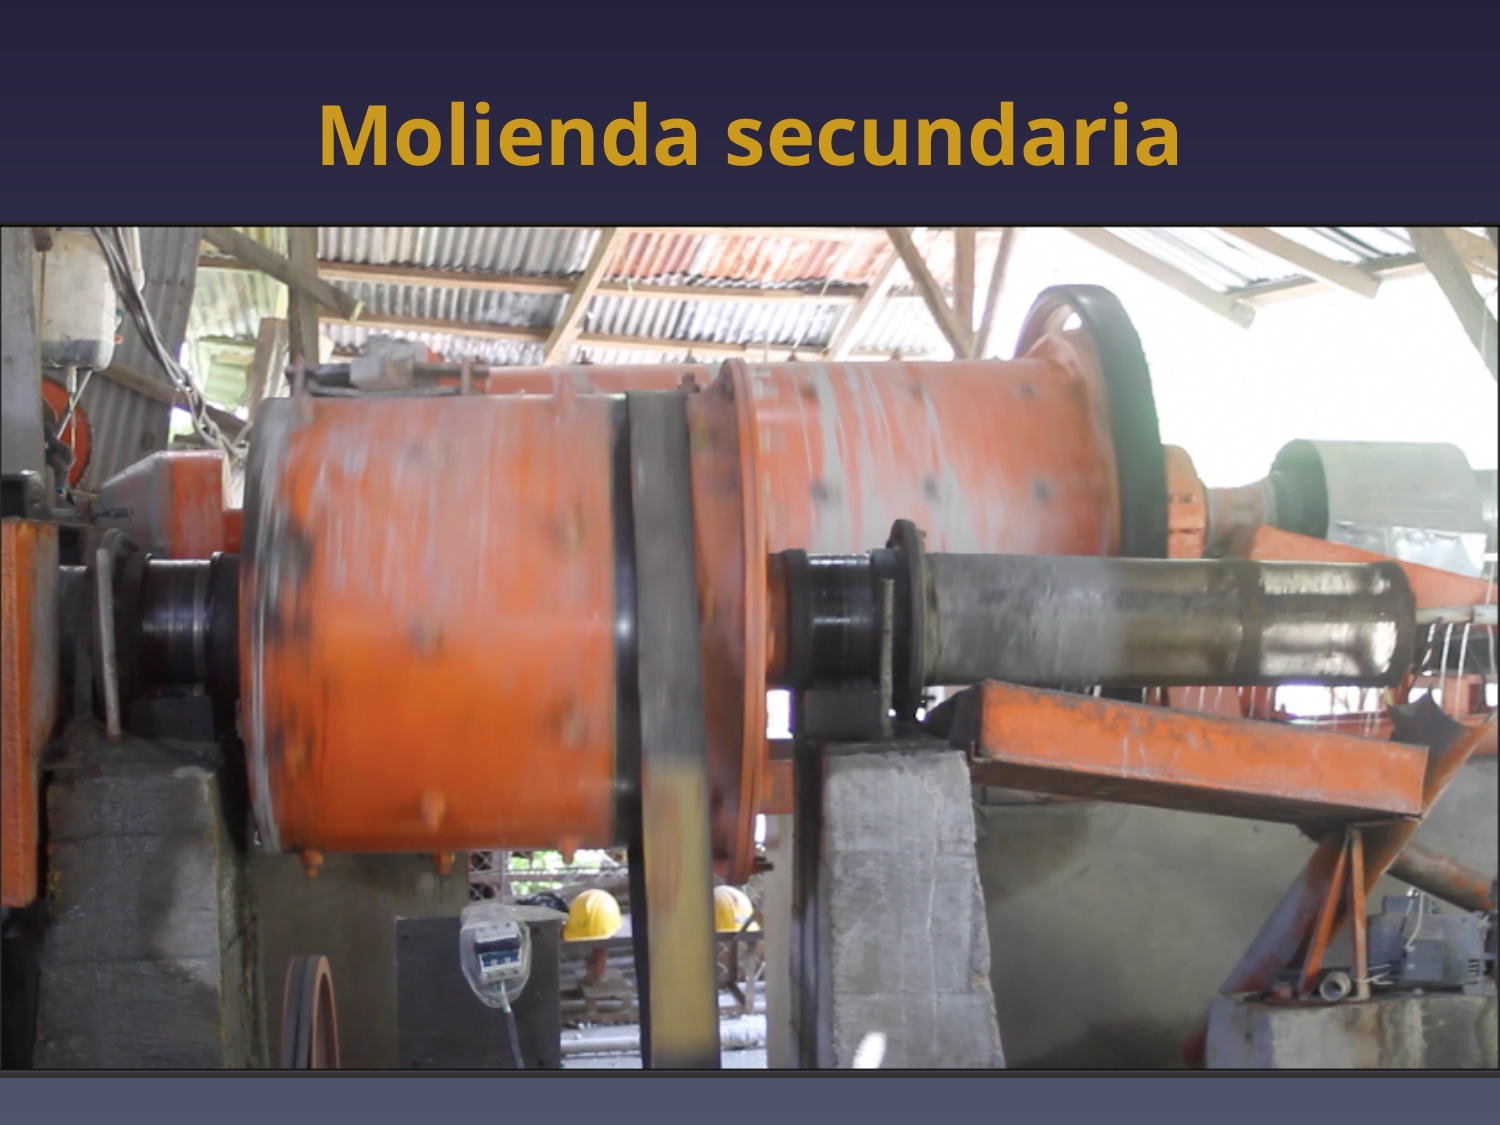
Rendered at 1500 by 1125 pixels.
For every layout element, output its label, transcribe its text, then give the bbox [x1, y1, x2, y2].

picture [0, 222, 1500, 1078]
title Molienda secundaria [75, 75, 1425, 220]
